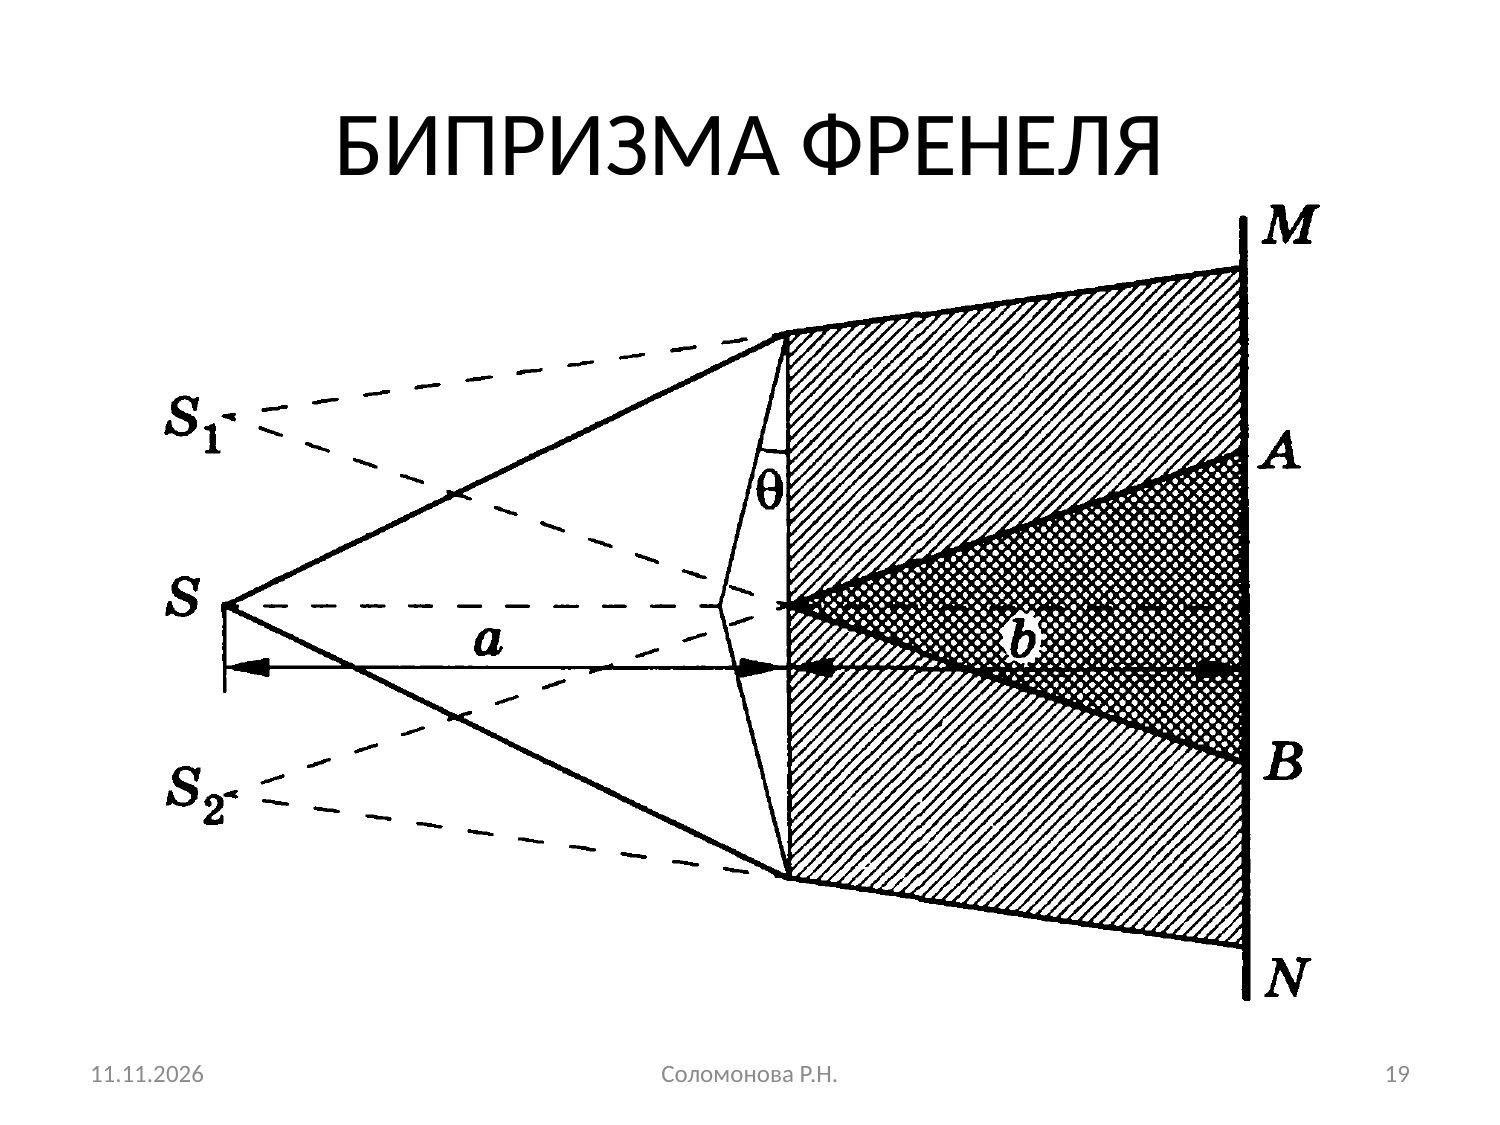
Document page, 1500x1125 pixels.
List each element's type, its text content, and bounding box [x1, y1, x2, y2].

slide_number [75, 1042, 425, 1103]
title БИПРИЗМА ФРЕНЕЛЯ [75, 45, 1425, 233]
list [93, 175, 1407, 1029]
slide_number 19 [1074, 1042, 1425, 1103]
footer Соломонова Р.Н. [512, 1042, 988, 1103]
